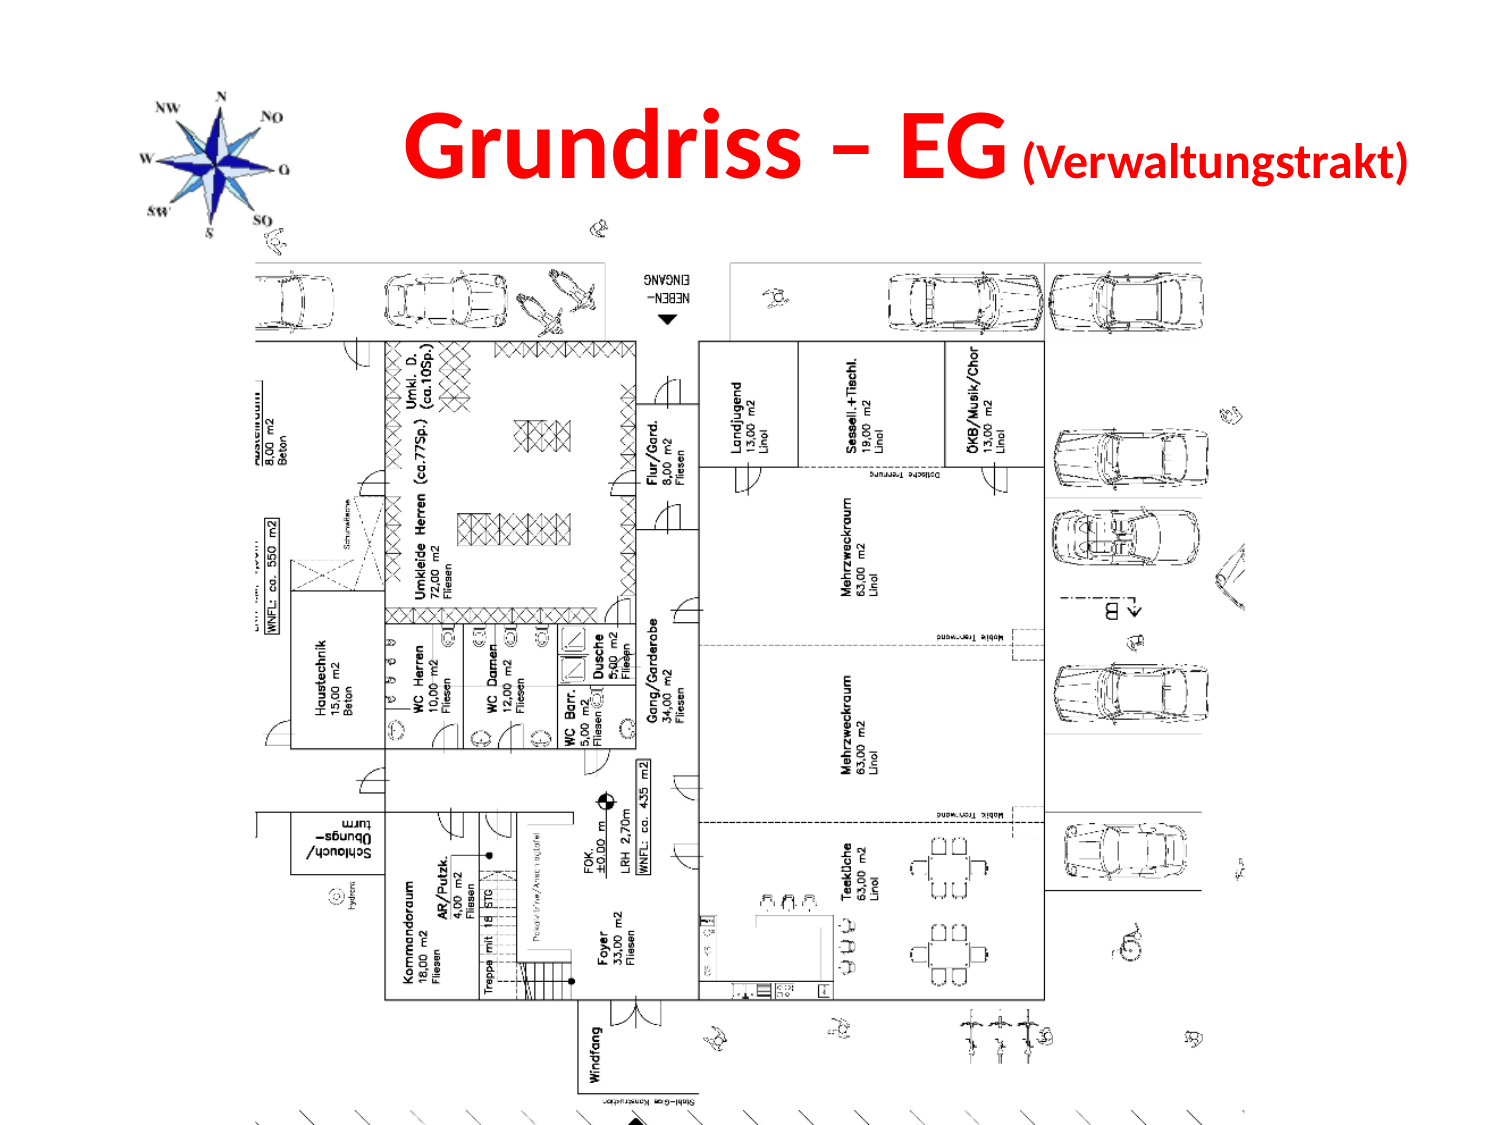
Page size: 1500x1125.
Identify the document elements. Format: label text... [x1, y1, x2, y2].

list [296, 176, 1204, 1125]
picture [1204, 218, 1245, 1125]
title Grundriss – EG (Verwaltungstrakt) [75, 45, 1425, 233]
picture [127, 79, 297, 1125]
